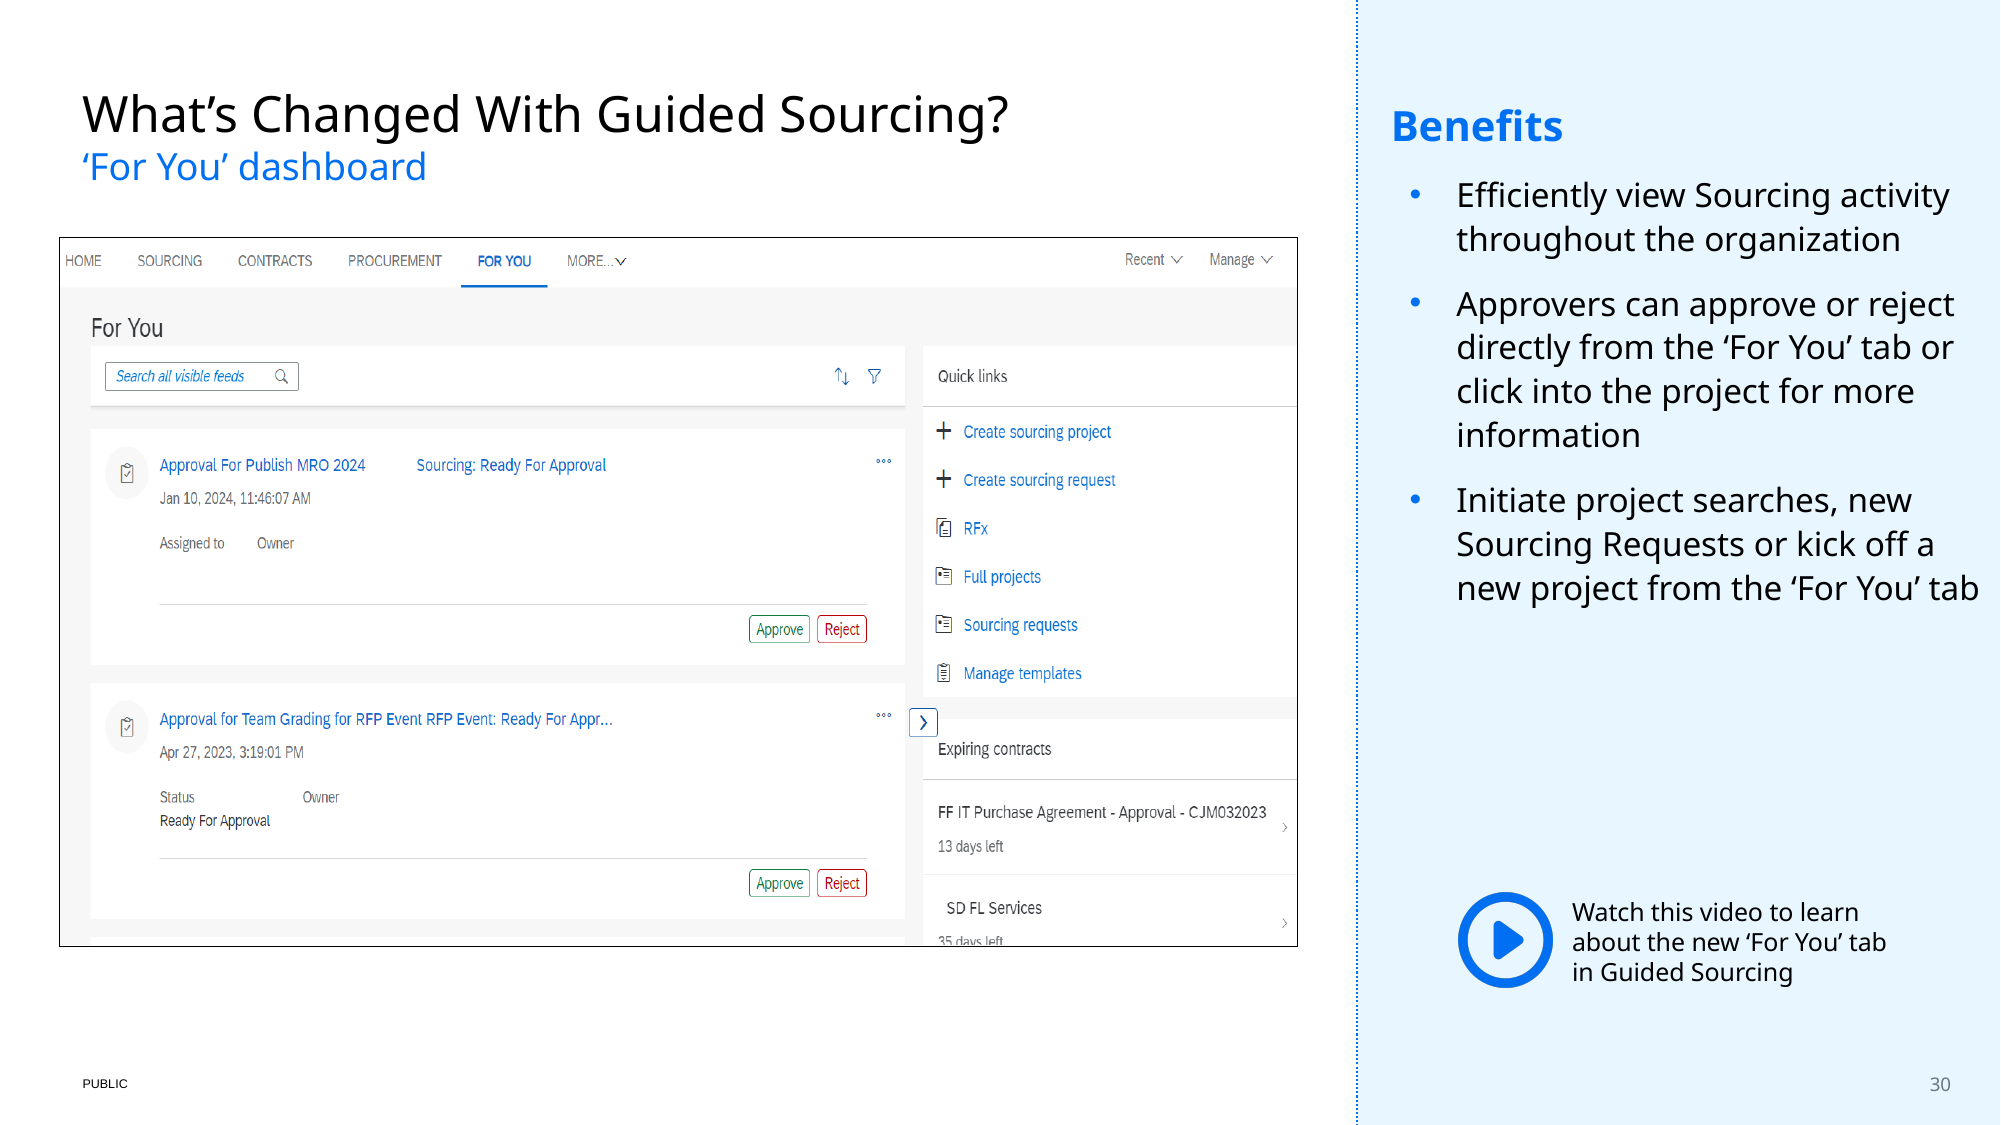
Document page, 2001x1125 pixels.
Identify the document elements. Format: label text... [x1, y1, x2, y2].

picture [58, 237, 1299, 948]
title What’s Changed With Guided Sourcing? ‘For You’ dashboard [1363, 82, 1918, 189]
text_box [1457, 892, 1900, 988]
title What’s Changed With Guided Sourcing? ‘For You’ dashboard [82, 82, 1352, 189]
text_box Benefits Efficiently view Sourcing activity throughout the organization Approvers can approve or reject directly from the ‘For You’ tab or click into the project for more information Initiate project searches, new Sourcing Requests or kick off a new project from the ‘For You’ tab [1358, 0, 2000, 1125]
